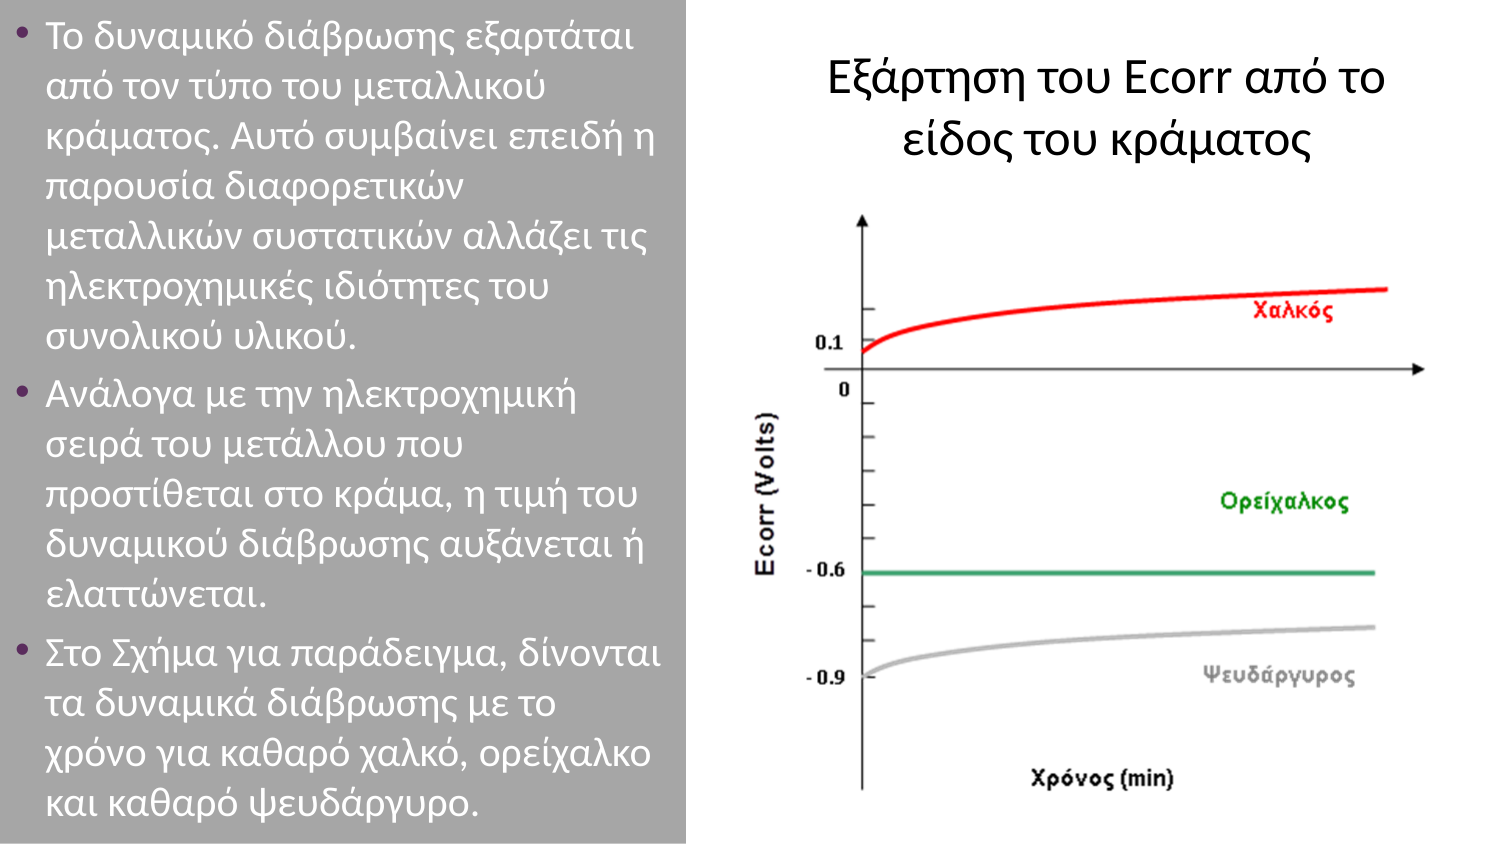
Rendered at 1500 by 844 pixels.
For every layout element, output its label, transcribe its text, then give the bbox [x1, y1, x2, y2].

title Εξάρτηση του Εcorr από το είδος του κράματος [752, 33, 1462, 175]
list Το δυναμικό διάβρωσης εξαρτάται από τον τύπο του μεταλλικού κράματος. Αυτό συμβαίνει επειδή η παρουσία διαφορετικών μεταλλικών συστατικών αλλάζει τις ηλεκτροχημικές ιδιότητες του συνολικού υλικού. Ανάλογα με την ηλεκτροχημική σειρά του μετάλλου που προστίθεται στο κράμα, η τιμή του δυναμικού διάβρωσης αυξάνεται ή ελαττώνεται. Στο Σχήμα για παράδειγμα, δίνονται τα δυναμικά διάβρωσης με το χρόνο για καθαρό χαλκό, ορείχαλκο και καθαρό ψευδάργυρο. [0, 0, 680, 824]
picture [741, 209, 1456, 811]
